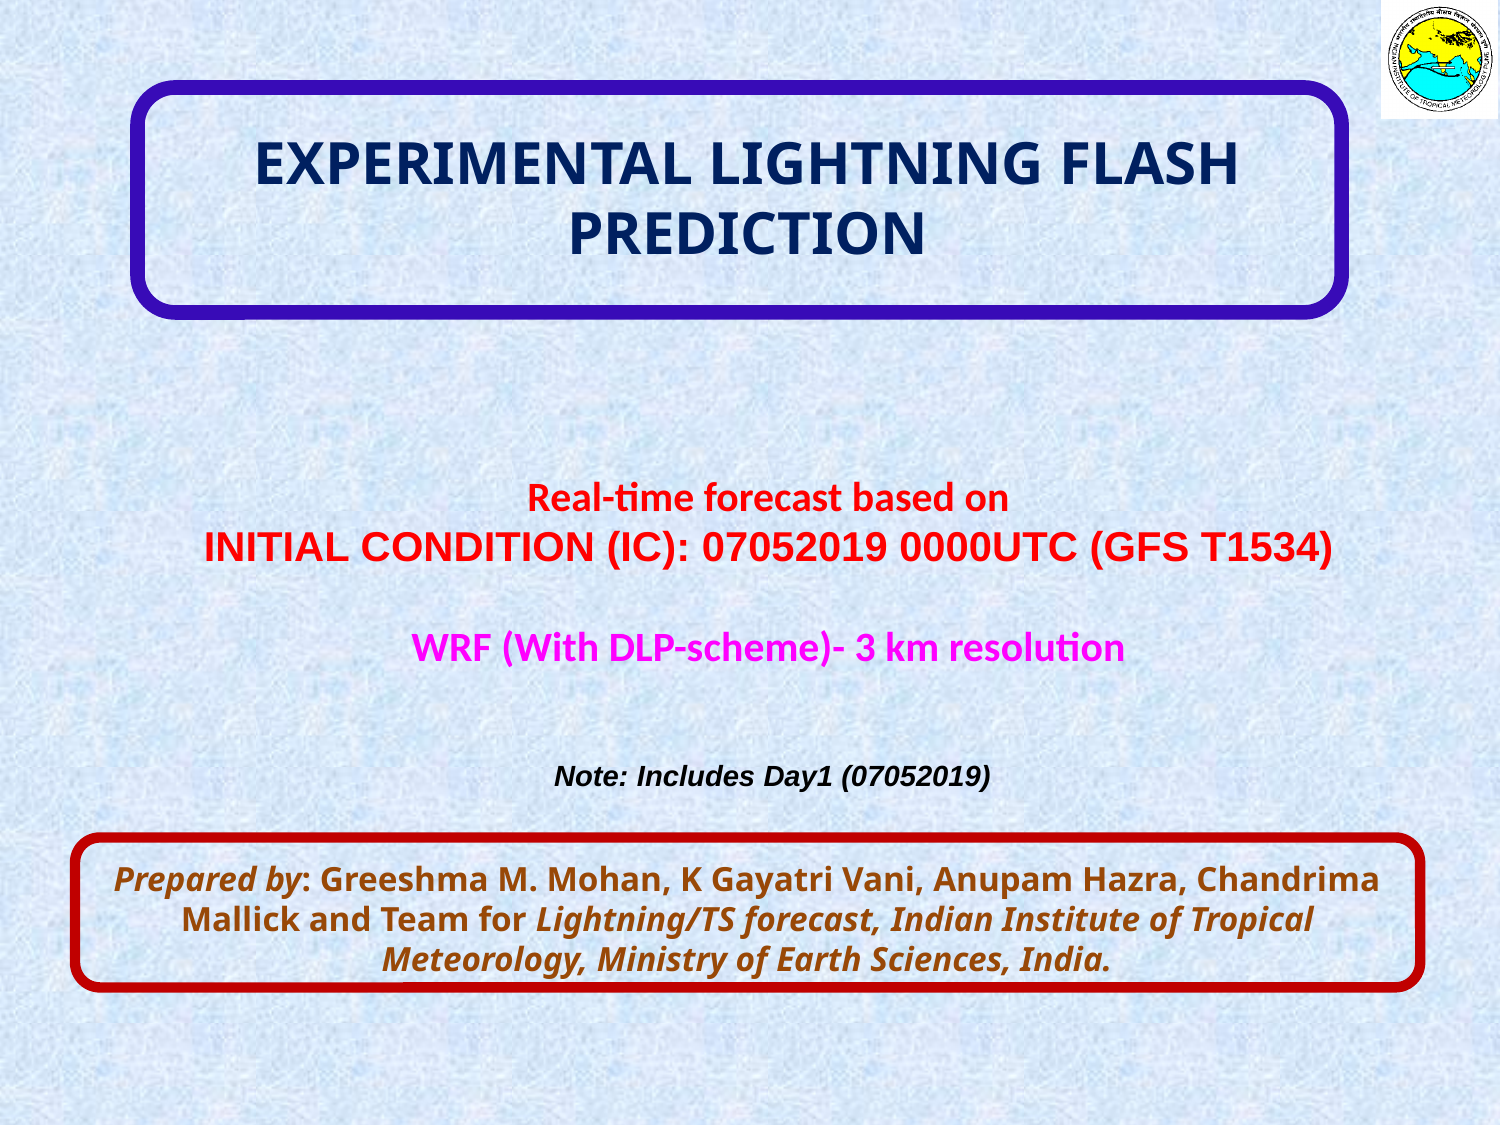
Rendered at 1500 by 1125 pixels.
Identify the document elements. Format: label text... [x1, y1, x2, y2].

picture [0, 0, 1500, 1125]
text_box Real-time forecast based on INITIAL CONDITION (IC): 07052019 0000UTC (GFS T1534) WRF (With DLP-scheme)- 3 km resolution [87, 462, 1450, 678]
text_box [137, 87, 1357, 313]
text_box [62, 837, 1433, 988]
text_box Note: Includes Day1 (07052019) [87, 749, 1458, 800]
